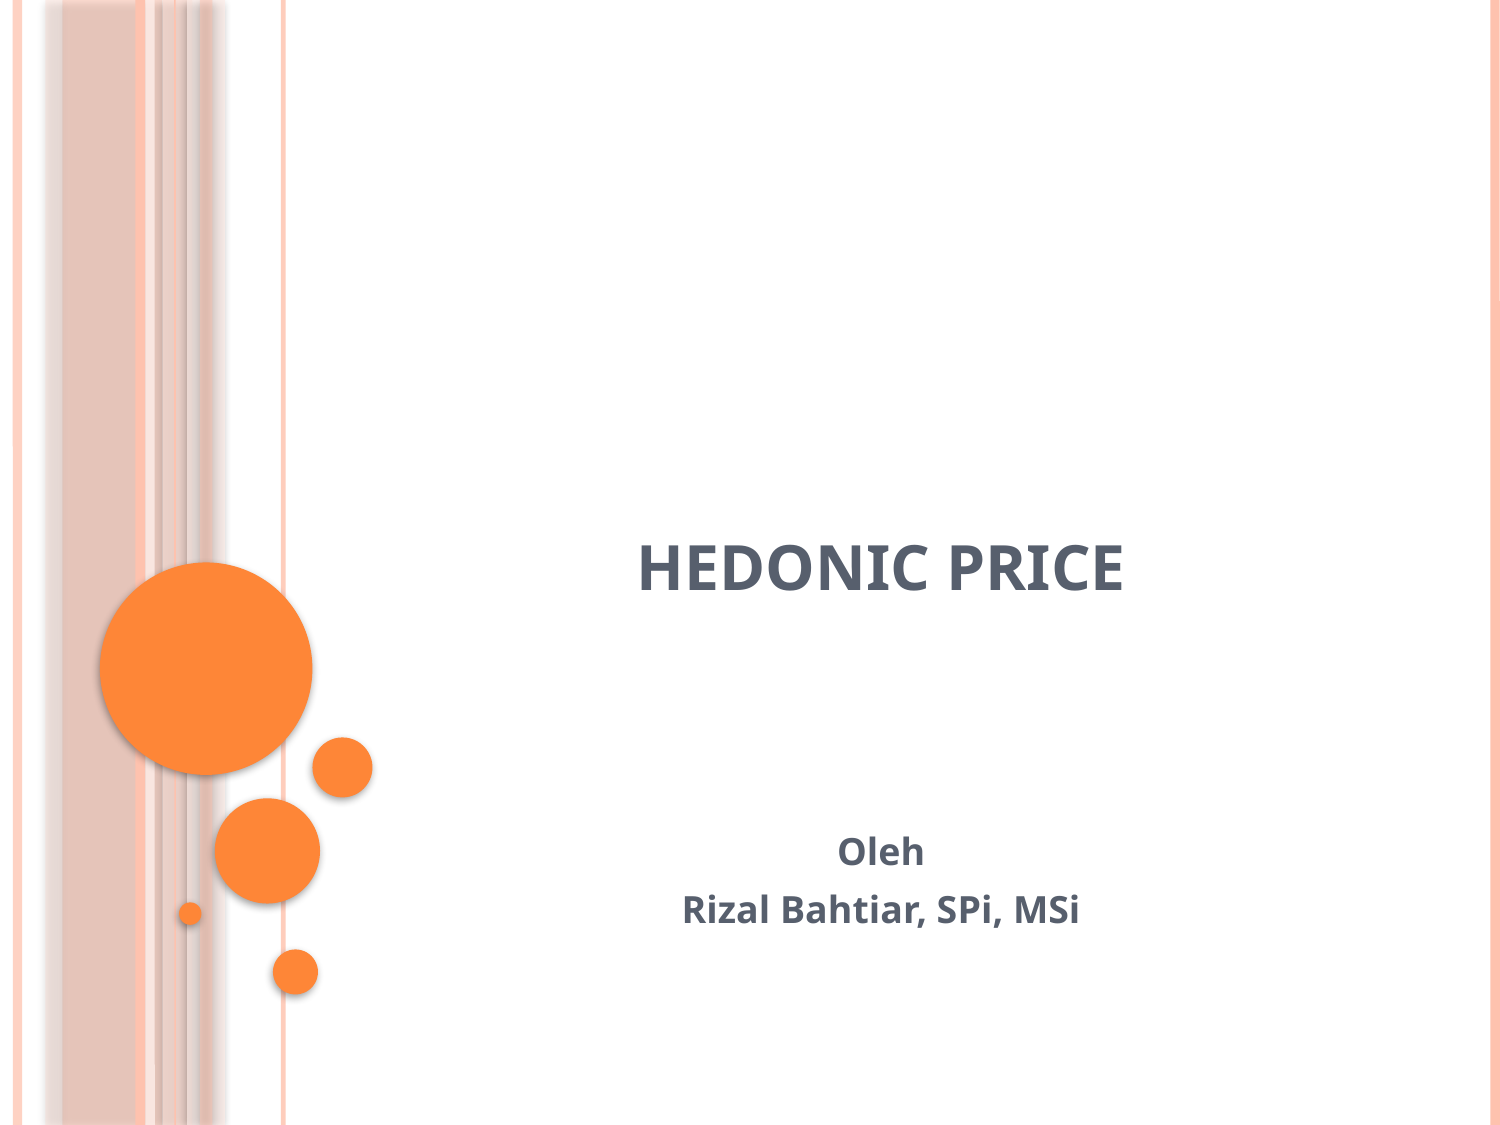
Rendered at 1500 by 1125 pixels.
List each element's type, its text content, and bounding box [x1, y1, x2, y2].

title HEDONIC PRICE [375, 299, 1388, 611]
subtitle Oleh Rizal Bahtiar, SPi, MSi [375, 820, 1388, 1046]
